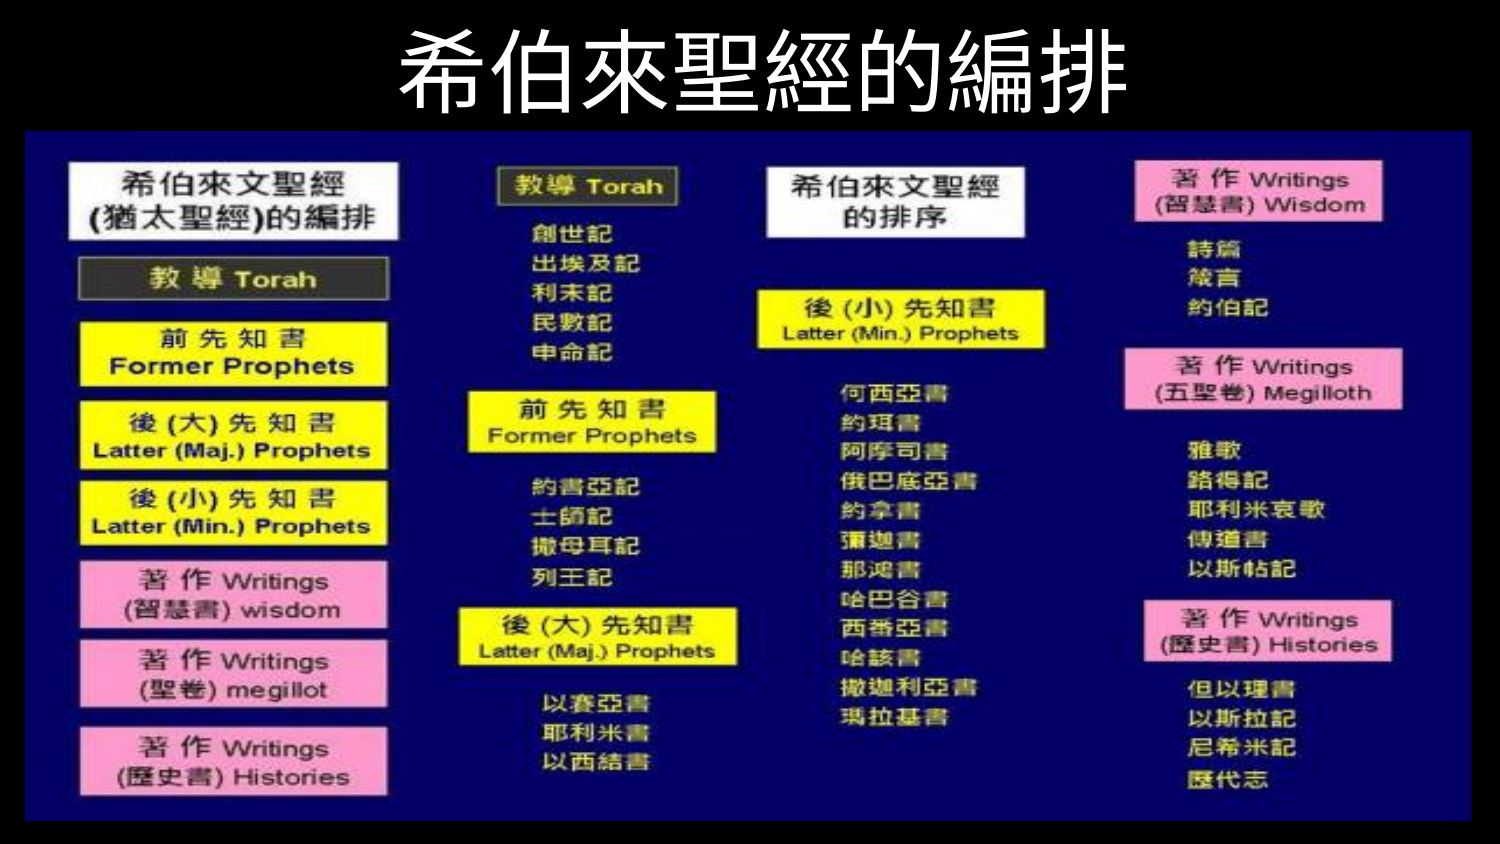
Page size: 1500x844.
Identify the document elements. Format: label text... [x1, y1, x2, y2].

title 希伯來聖經的編排 [88, 0, 1439, 130]
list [25, 131, 1471, 821]
